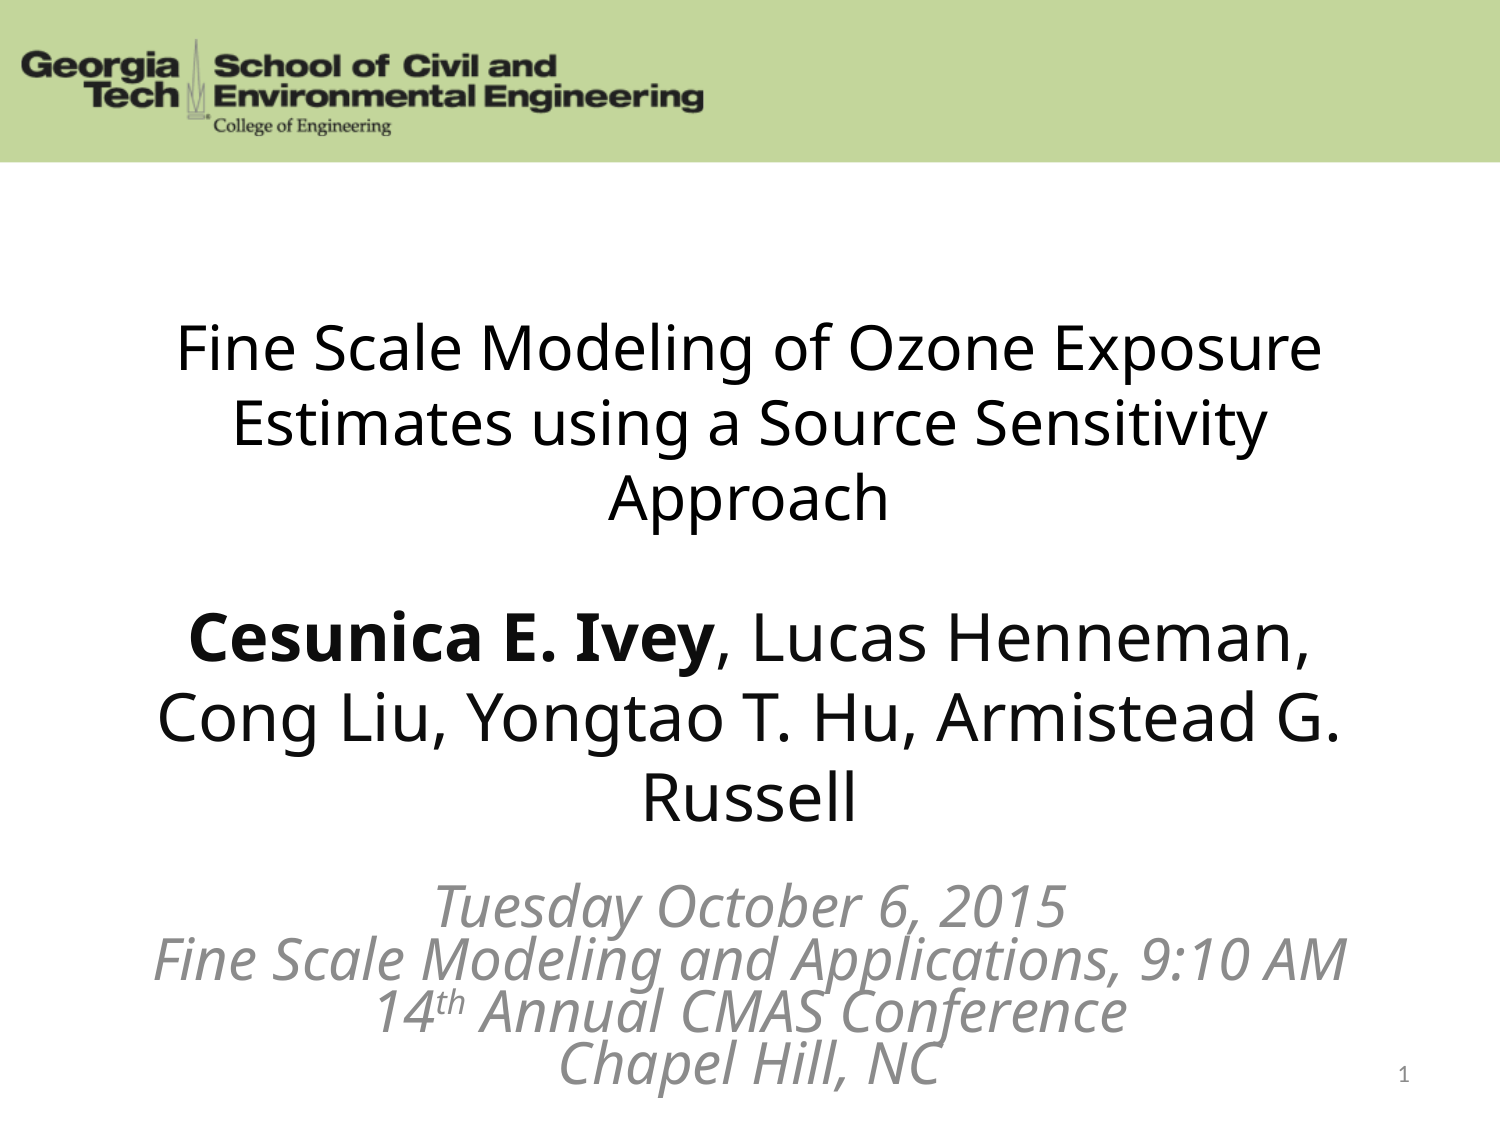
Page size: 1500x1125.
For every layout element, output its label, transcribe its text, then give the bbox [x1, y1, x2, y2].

picture [13, 12, 756, 138]
title Fine Scale Modeling of Ozone Exposure Estimates using a Source Sensitivity Approach [112, 299, 1388, 542]
subtitle Cesunica E. Ivey, Lucas Henneman, Cong Liu, Yongtao T. Hu, Armistead G. Russell Tuesday October 6, 2015 Fine Scale Modeling and Applications, 9:10 AM 14th Annual CMAS Conference Chapel Hill, NC [115, 587, 1385, 875]
text_box [0, 0, 1500, 164]
slide_number 1 [1074, 1042, 1425, 1103]
